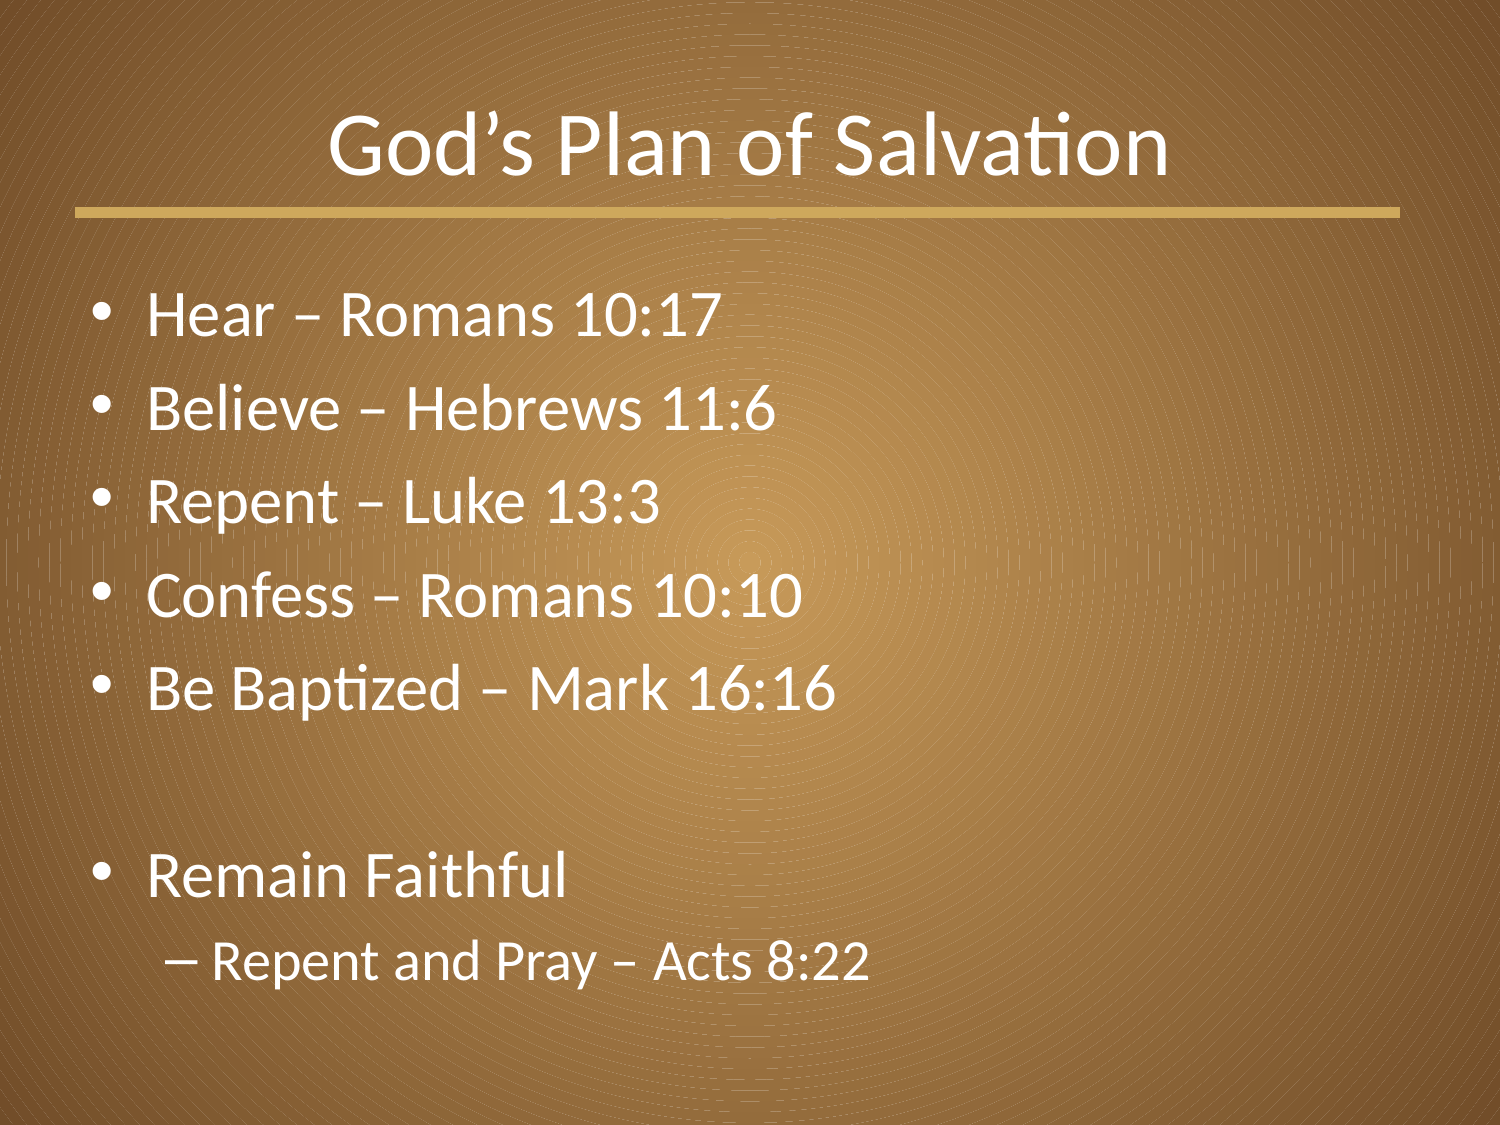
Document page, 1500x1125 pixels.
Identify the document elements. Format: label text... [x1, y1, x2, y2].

list Hear – Romans 10:17 Believe – Hebrews 11:6 Repent – Luke 13:3 Confess – Romans 10:10 Be Baptized – Mark 16:16 Remain Faithful Repent and Pray – Acts 8:22 [75, 262, 1425, 1005]
title God’s Plan of Salvation [75, 45, 1425, 233]
